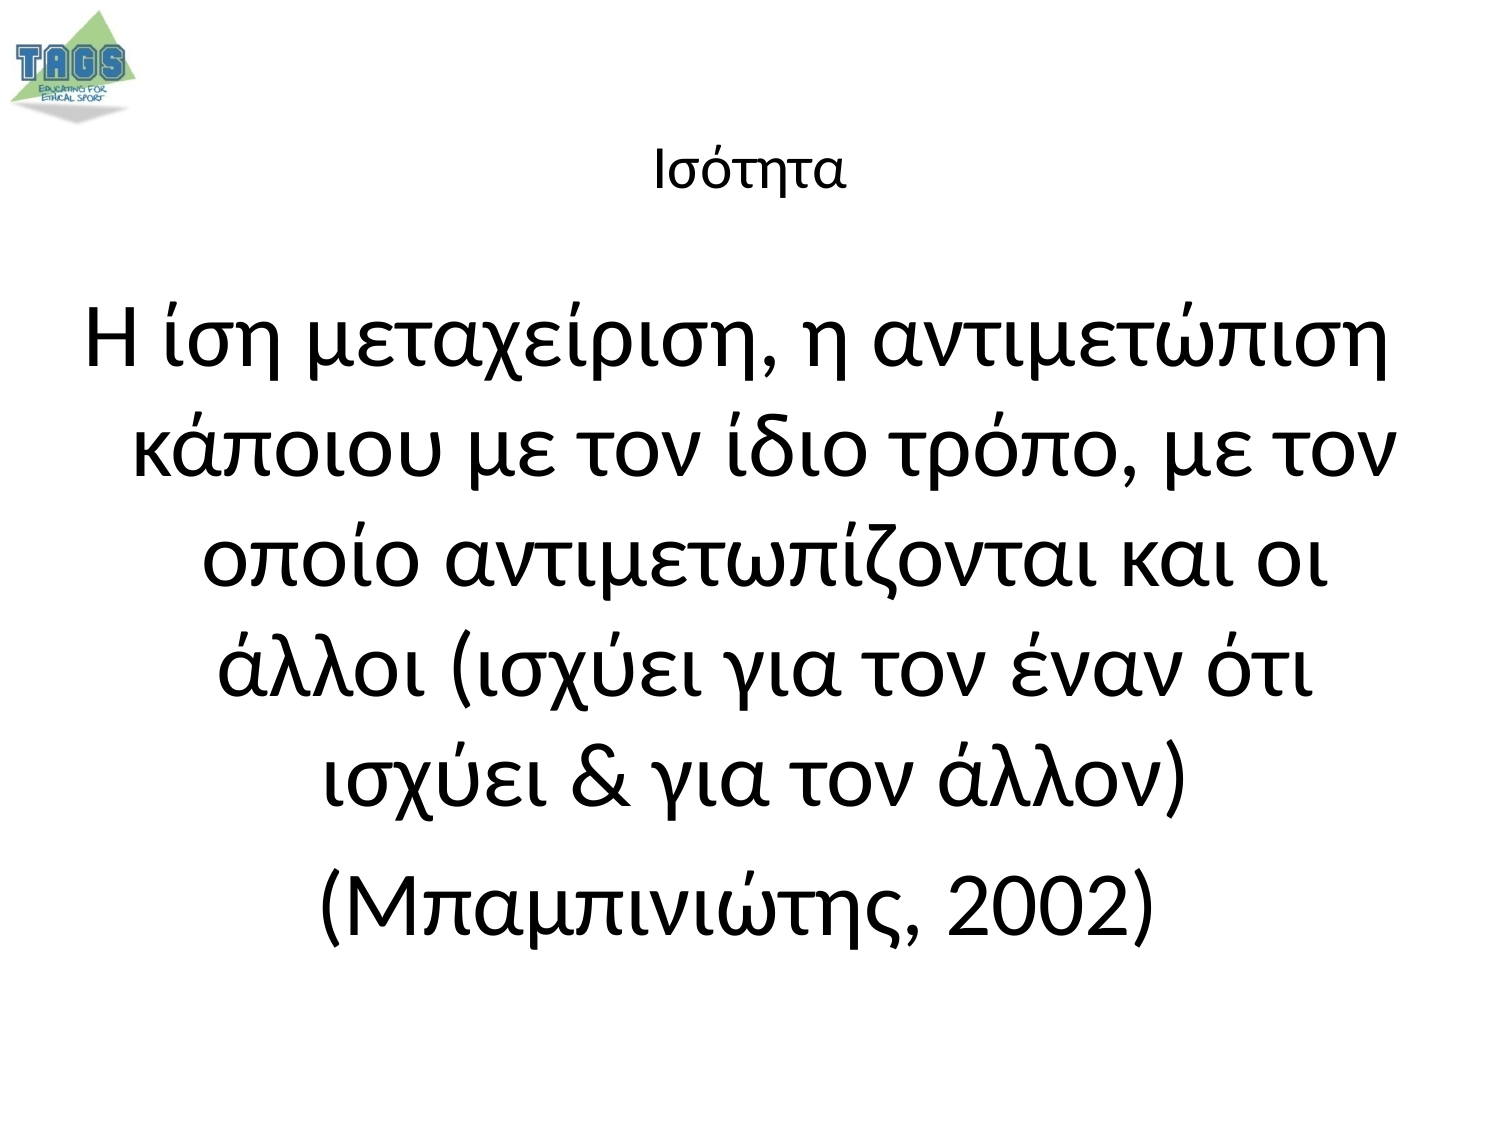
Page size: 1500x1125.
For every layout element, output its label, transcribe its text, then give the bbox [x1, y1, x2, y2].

list Η ίση μεταχείριση, η αντιμετώπιση κάποιου με τον ίδιο τρόπο, με τον οποίο αντιμετωπίζονται και οι άλλοι (ισχύει για τον έναν ότι ισχύει & για τον άλλον) (Μπαμπινιώτης, 2002) [29, 267, 1447, 1071]
picture [0, 0, 147, 131]
title Ισότητα [0, 45, 1500, 209]
